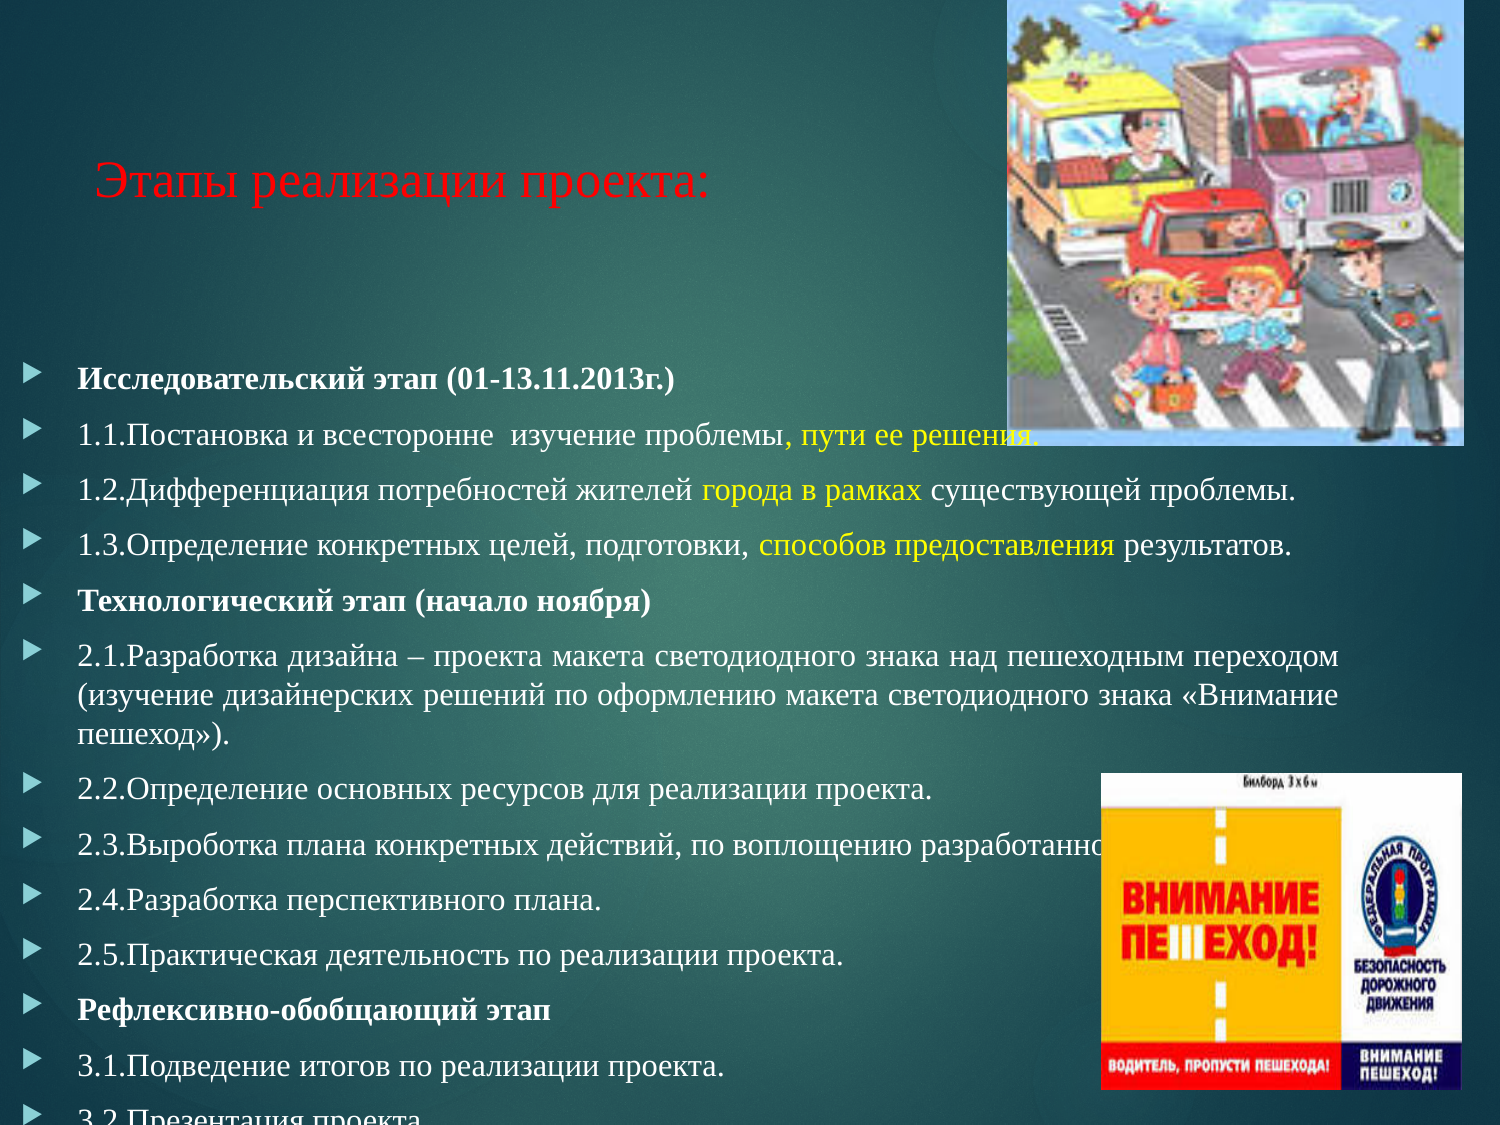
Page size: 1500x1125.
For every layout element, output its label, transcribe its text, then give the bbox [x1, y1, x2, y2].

list Исследовательский этап (01-13.11.2013г.) 1.1.Постановка и всесторонне изучение проблемы, пути ее решения. 1.2.Дифференциация потребностей жителей города в рамках существующей проблемы. 1.3.Определение конкретных целей, подготовки, способов предоставления результатов. Технологический этап (начало ноября) 2.1.Разработка дизайна – проекта макета светодиодного знака над пешеходным переходом (изучение дизайнерских решений по оформлению макета светодиодного знака «Внимание пешеход»). 2.2.Определение основных ресурсов для реализации проекта. 2.3.Выроботка плана конкретных действий, по воплощению разработанного проекта. 2.4.Разработка перспективного плана. 2.5.Практическая деятельность по реализации проекта. Рефлексивно-обобщающий этап 3.1.Подведение итогов по реализации проекта. 3.2.Презентация проекта. [5, 349, 1356, 1125]
picture [1007, 0, 1464, 446]
title Этапы реализации проекта: [79, 74, 1001, 304]
picture [1101, 773, 1462, 1091]
